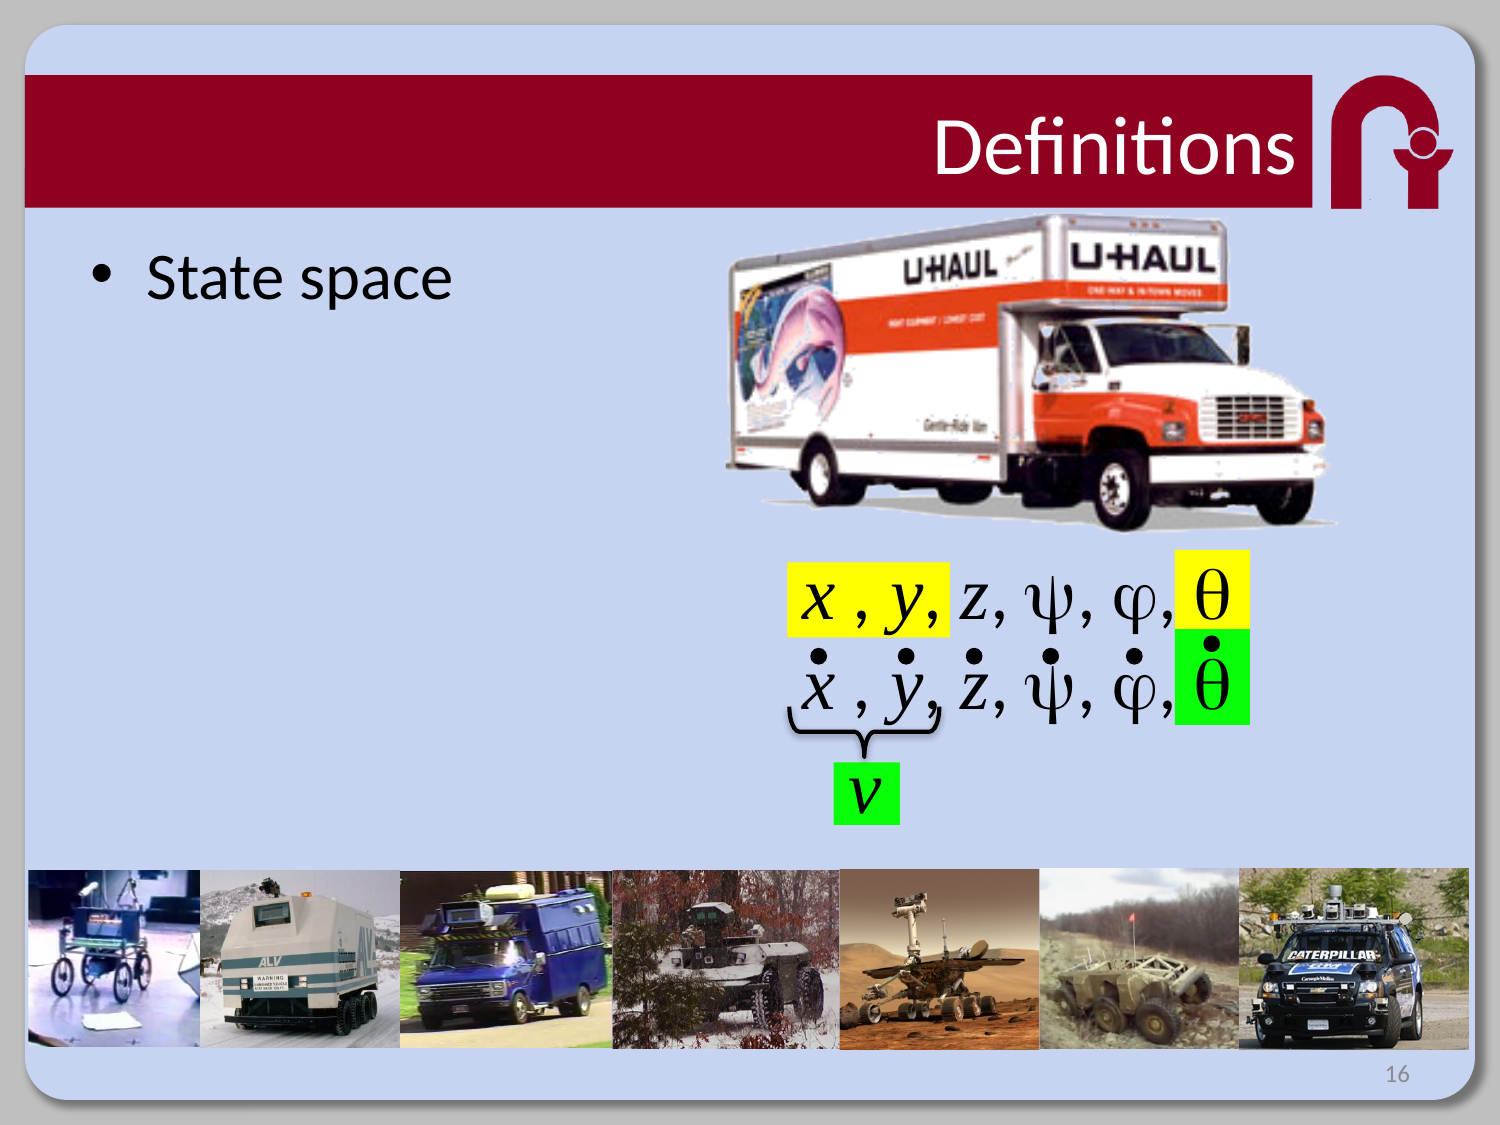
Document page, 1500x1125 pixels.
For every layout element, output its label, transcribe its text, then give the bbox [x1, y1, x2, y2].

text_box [28, 868, 1469, 1051]
text_box [1126, 647, 1143, 665]
list State space [75, 224, 1425, 866]
text_box [1203, 646, 1220, 652]
picture [699, 69, 1460, 638]
text_box x , y, z, , ,  x , y, z, , ,  [787, 646, 1275, 733]
text_box [810, 647, 827, 665]
slide_number 16 [1074, 1060, 1425, 1103]
text_box [897, 647, 915, 665]
text_box [965, 647, 983, 665]
text_box [1042, 647, 1059, 665]
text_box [789, 706, 940, 838]
title Definitions [24, 75, 1313, 208]
